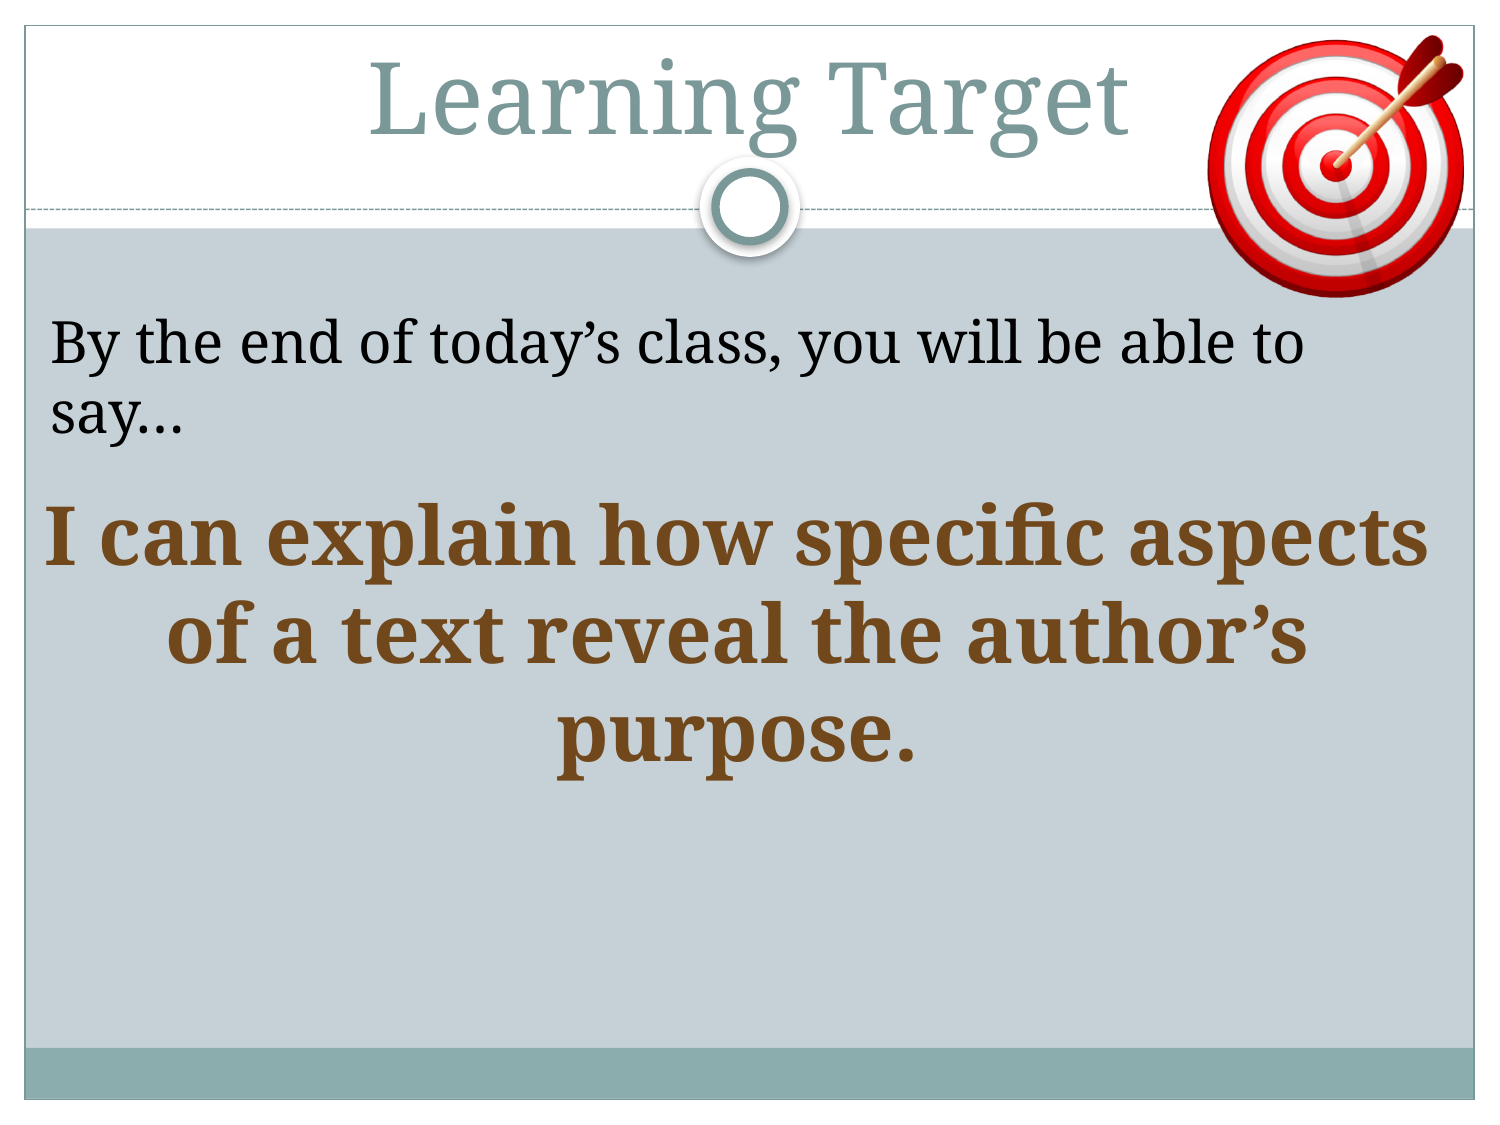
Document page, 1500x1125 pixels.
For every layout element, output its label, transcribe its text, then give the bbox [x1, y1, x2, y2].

text_box By the end of today’s class, you will be able to say… [35, 298, 1463, 453]
title Learning Target [49, 37, 1202, 162]
picture [1207, 35, 1464, 299]
list I can explain how specific aspects of a text reveal the author’s purpose. [12, 362, 1463, 787]
